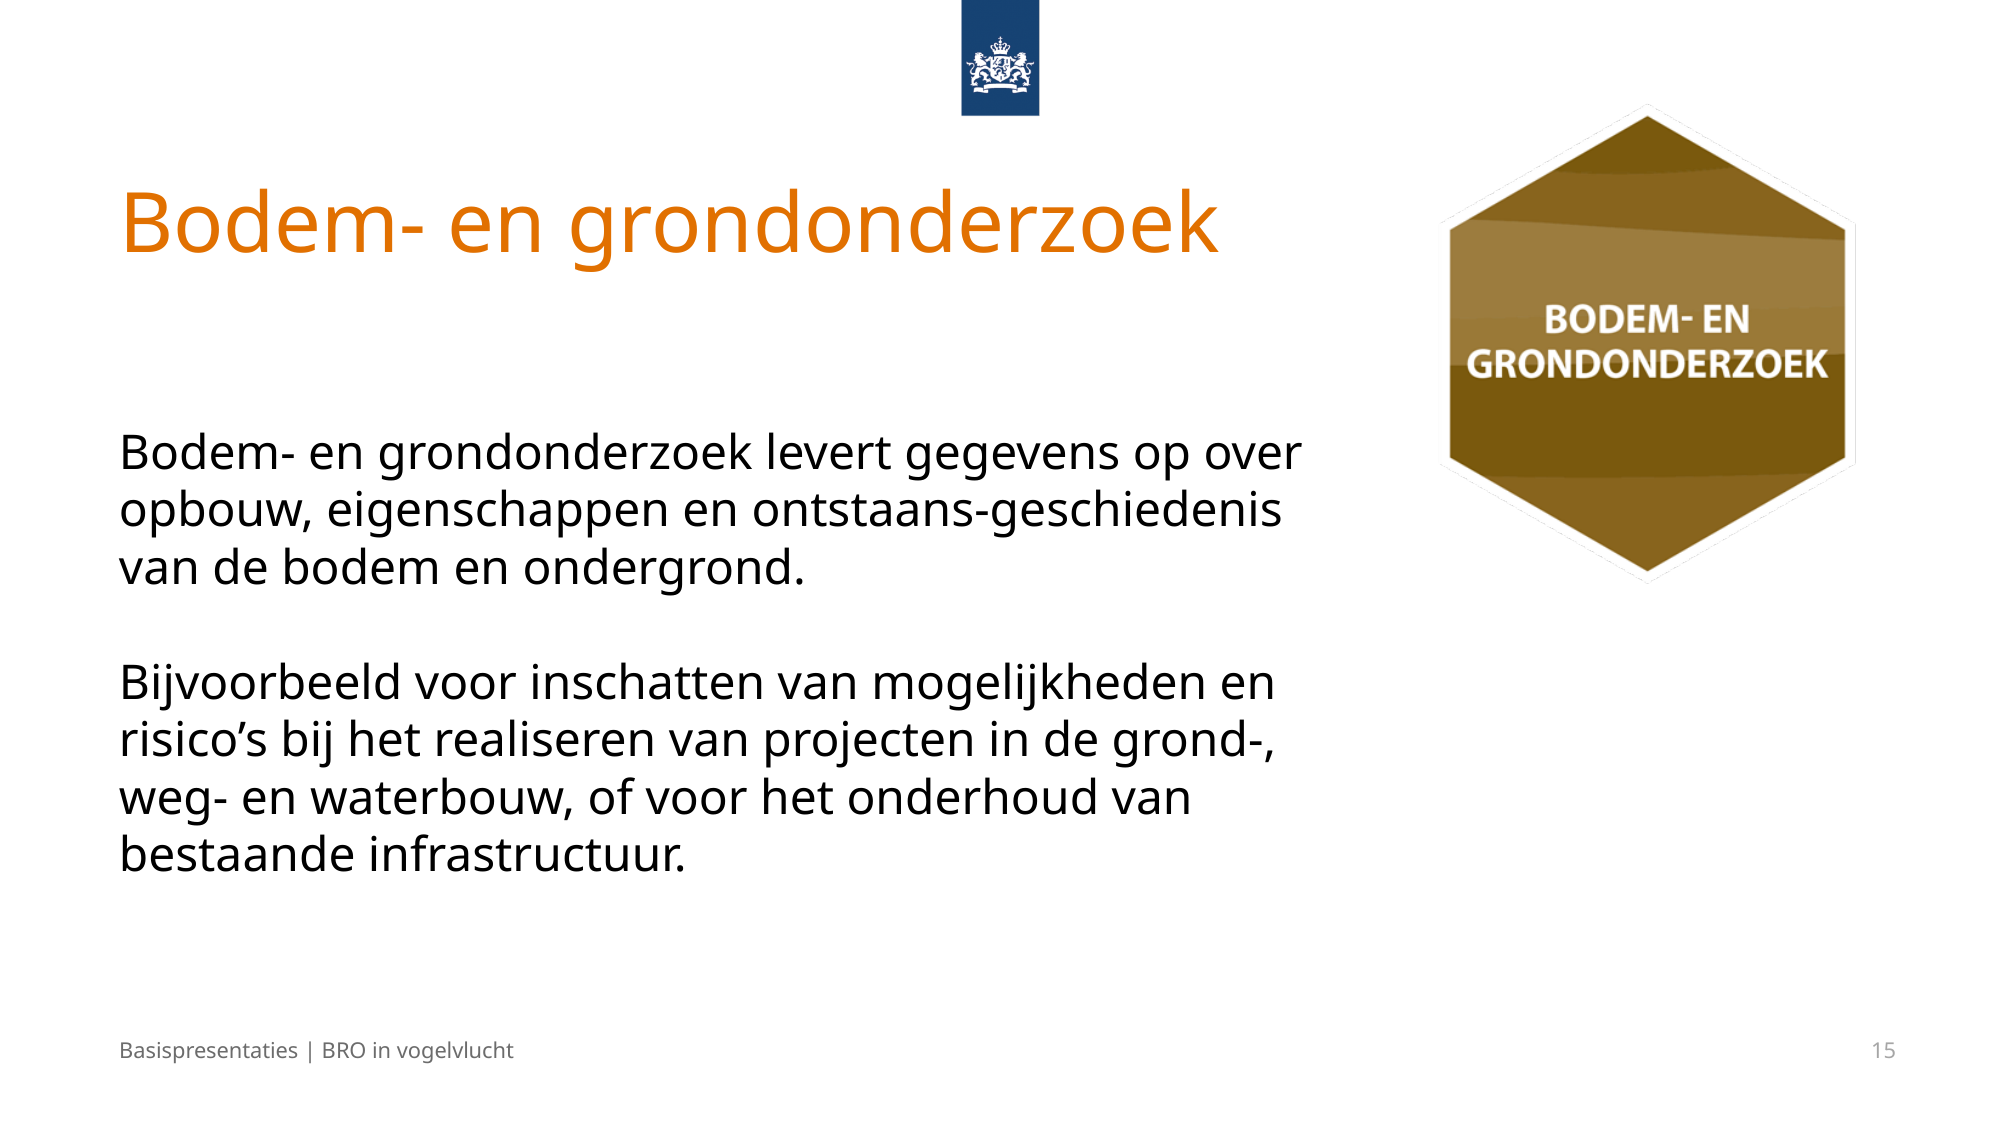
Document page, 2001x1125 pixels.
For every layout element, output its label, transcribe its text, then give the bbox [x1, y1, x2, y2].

picture [0, 0, 2000, 587]
footer Basispresentaties | BRO in vogelvlucht [104, 1020, 925, 1074]
title Bodem- en grondonderzoek [104, 172, 1411, 329]
text_box Bodem- en grondonderzoek levert gegevens op over opbouw, eigenschappen en ontstaans-geschiedenis van de bodem en ondergrond. Bijvoorbeeld voor inschatten van mogelijkheden en risico’s bij het realiseren van projecten in de grond-, weg- en waterbouw, of voor het onderhoud van bestaande infrastructuur. [104, 414, 1377, 934]
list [1411, 101, 1896, 587]
slide_number 15 [1074, 1020, 1897, 1074]
